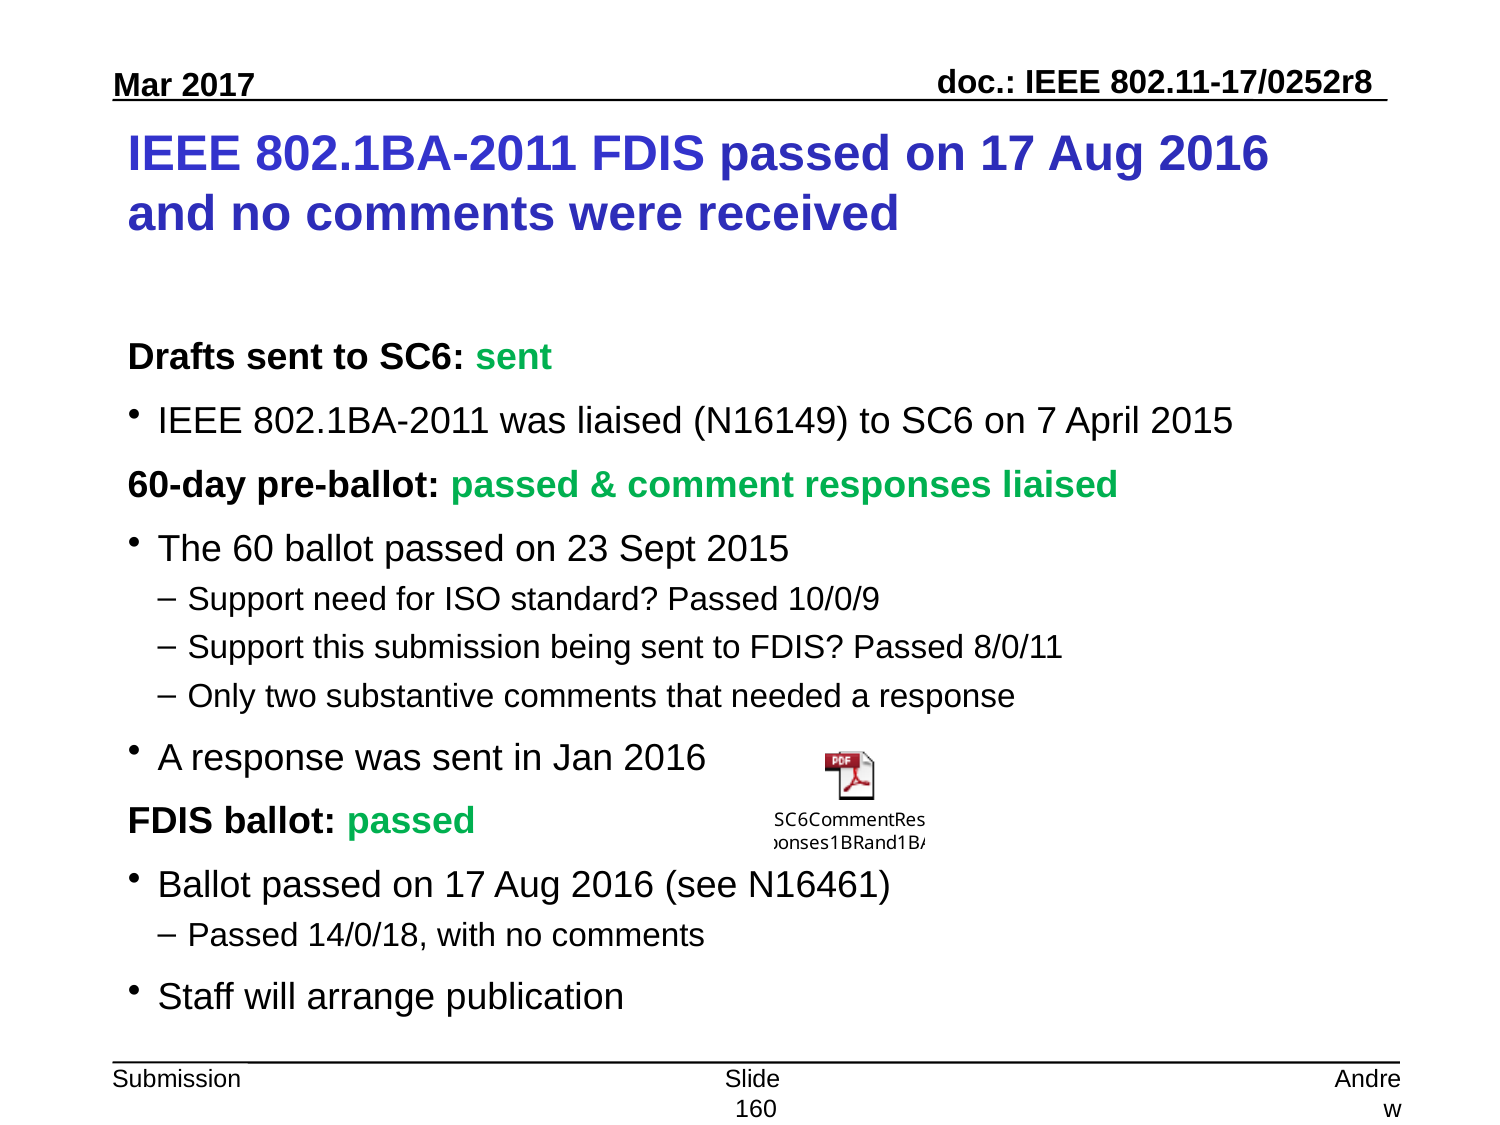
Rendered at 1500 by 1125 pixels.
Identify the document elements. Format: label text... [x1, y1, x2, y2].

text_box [774, 749, 926, 877]
title IEEE 802.1BA-2011 FDIS passed on 17 Aug 2016 and no comments were received [112, 112, 1388, 288]
list Drafts sent to SC6: sent IEEE 802.1BA-2011 was liaised (N16149) to SC6 on 7 April 2015 60-day pre-ballot: passed & comment responses liaised The 60 ballot passed on 23 Sept 2015 Support need for ISO standard? Passed 10/0/9 Support this submission being sent to FDIS? Passed 8/0/11 Only two substantive comments that needed a response A response was sent in Jan 2016 FDIS ballot: passed Ballot passed on 17 Aug 2016 (see N16461) Passed 14/0/18, with no comments Staff will arrange publication [112, 324, 1388, 1000]
slide_number Slide 160 [709, 1061, 803, 1093]
footer Andrew Myles, Cisco [1320, 1061, 1402, 1093]
